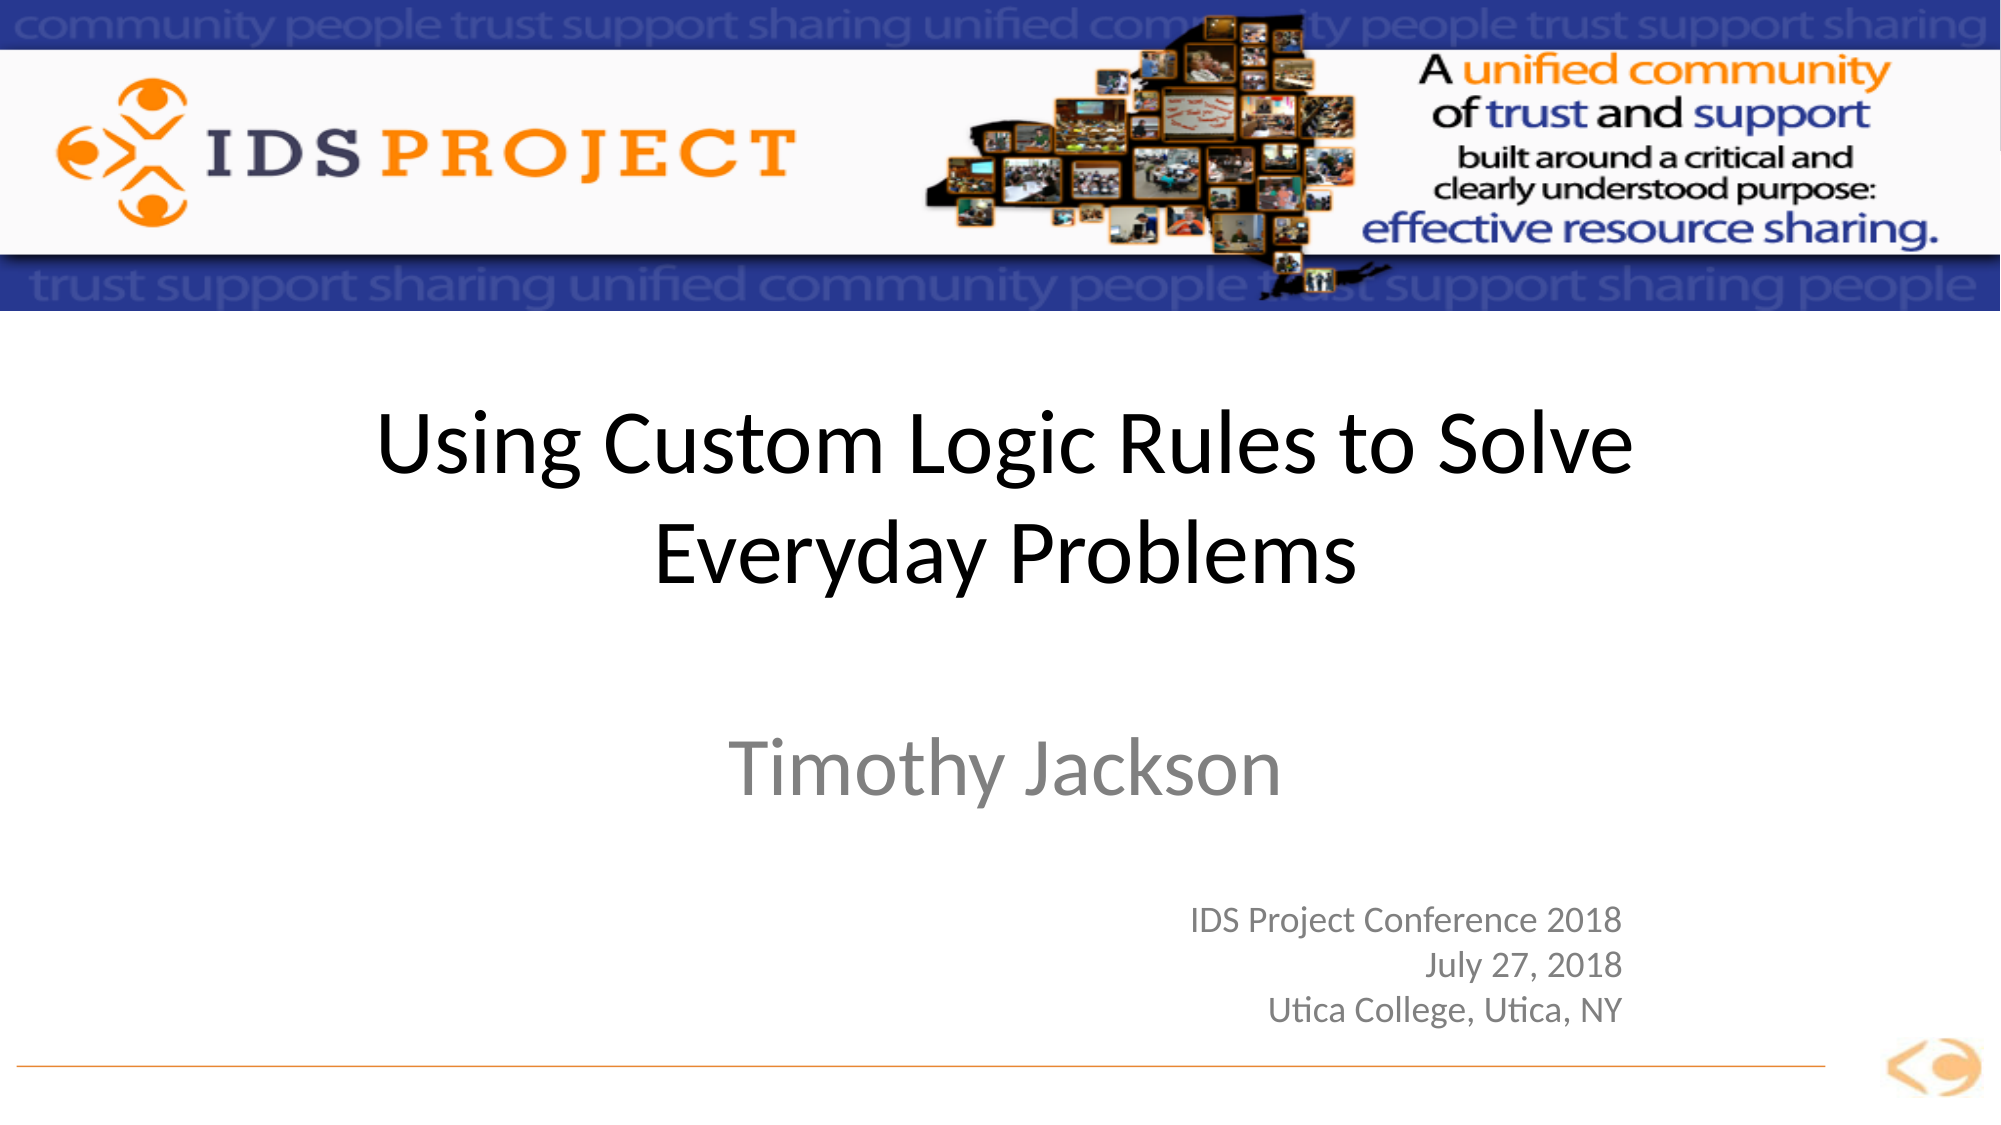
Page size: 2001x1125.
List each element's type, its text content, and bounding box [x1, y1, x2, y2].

picture [1880, 1037, 1984, 1098]
title Using Custom Logic Rules to Solve Everyday Problems Timothy Jackson [258, 375, 1754, 913]
text_box IDS Project Conference 2018 July 27, 2018 Utica College, Utica, NY [687, 887, 1638, 1038]
picture [0, 0, 2000, 311]
